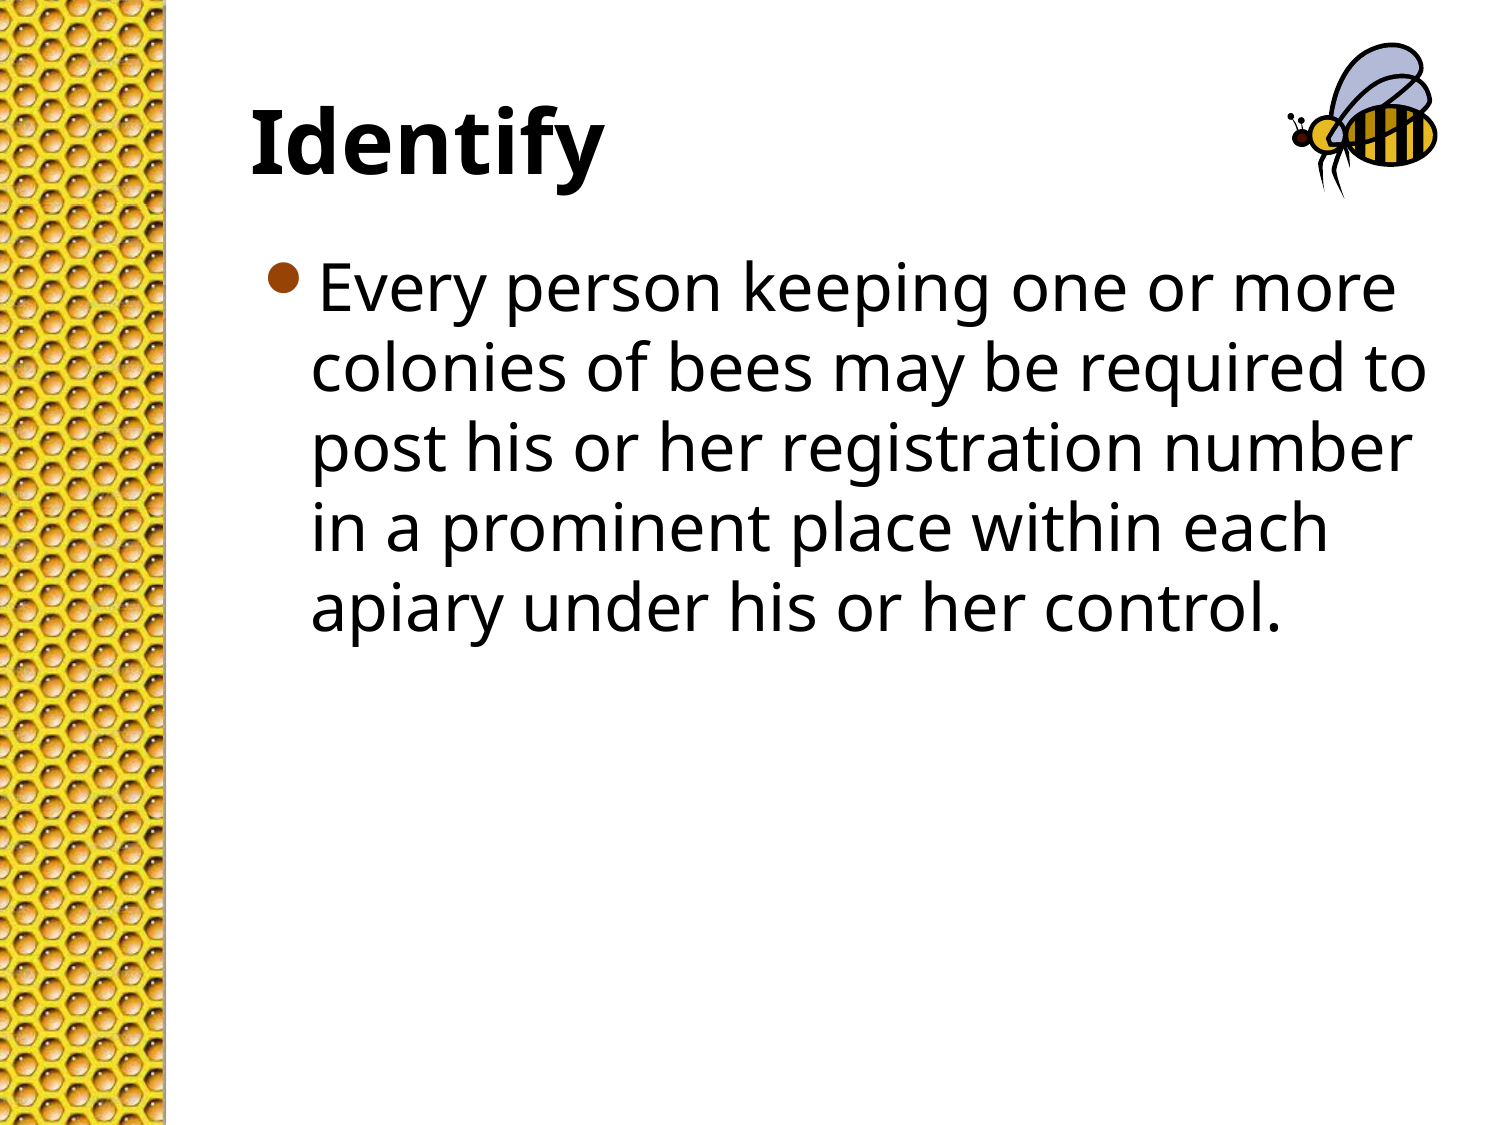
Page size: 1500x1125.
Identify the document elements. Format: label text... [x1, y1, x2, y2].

list Every person keeping one or more colonies of bees may be required to post his or her registration number in a prominent place within each apiary under his or her control. [235, 237, 1466, 1025]
picture [0, 0, 163, 1125]
title Identify [235, 45, 1466, 233]
